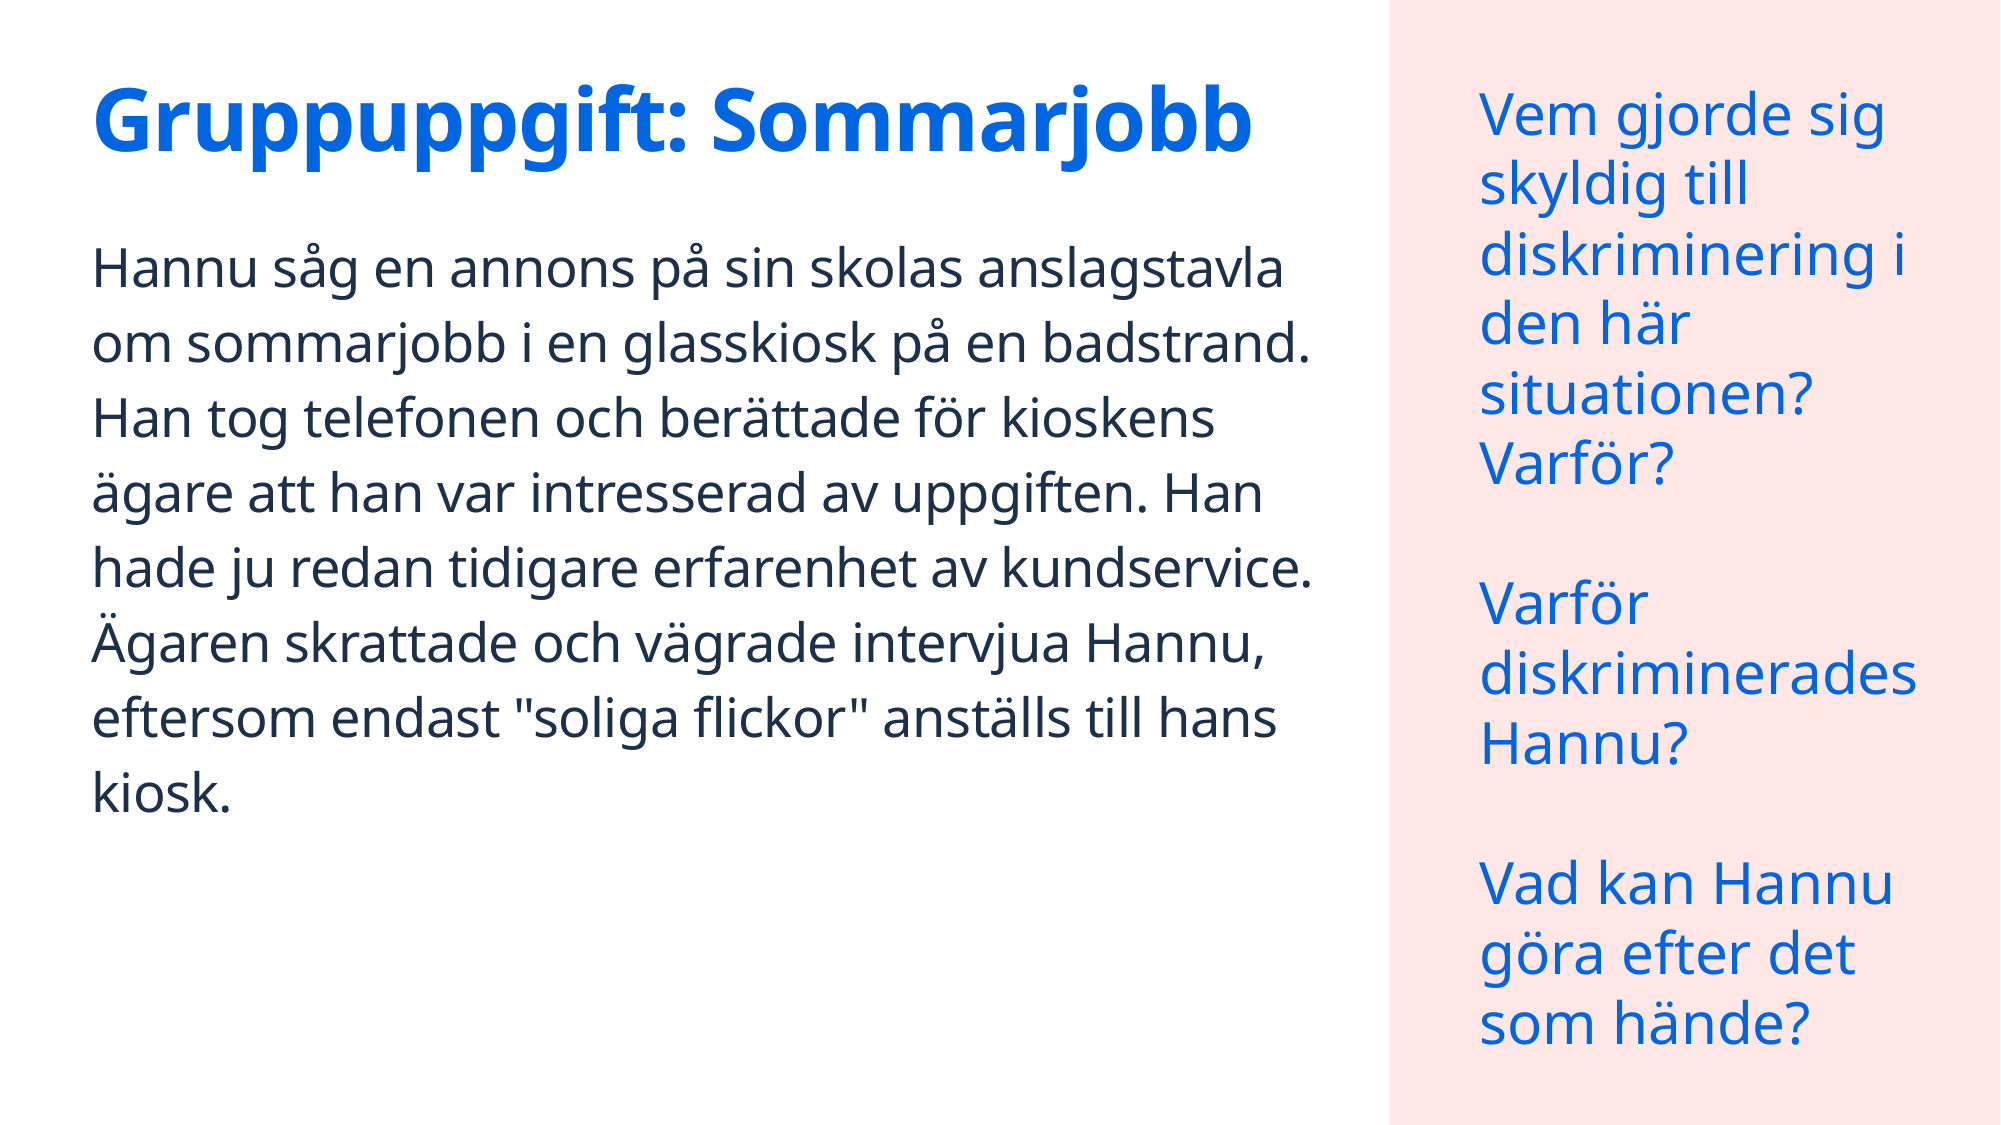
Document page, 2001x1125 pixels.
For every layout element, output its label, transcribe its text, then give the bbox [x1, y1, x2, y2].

title Gruppuppgift: Sommarjobb [76, 65, 1761, 181]
list Hannu såg en annons på sin skolas anslagstavla om sommarjobb i en glasskiosk på en badstrand. Han tog telefonen och berättade för kioskens ägare att han var intresserad av uppgiften. Han hade ju redan tidigare erfarenhet av kundservice. Ägaren skrattade och vägrade intervjua Hannu, eftersom endast "soliga flickor" anställs till hans kiosk. [76, 215, 1355, 1060]
text_box Vem gjorde sig skyldig till diskriminering i den här situationen? Varför? Varför diskriminerades Hannu? Vad kan Hannu göra efter det som hände? [1464, 69, 1965, 1064]
text_box [1389, 0, 2000, 1125]
